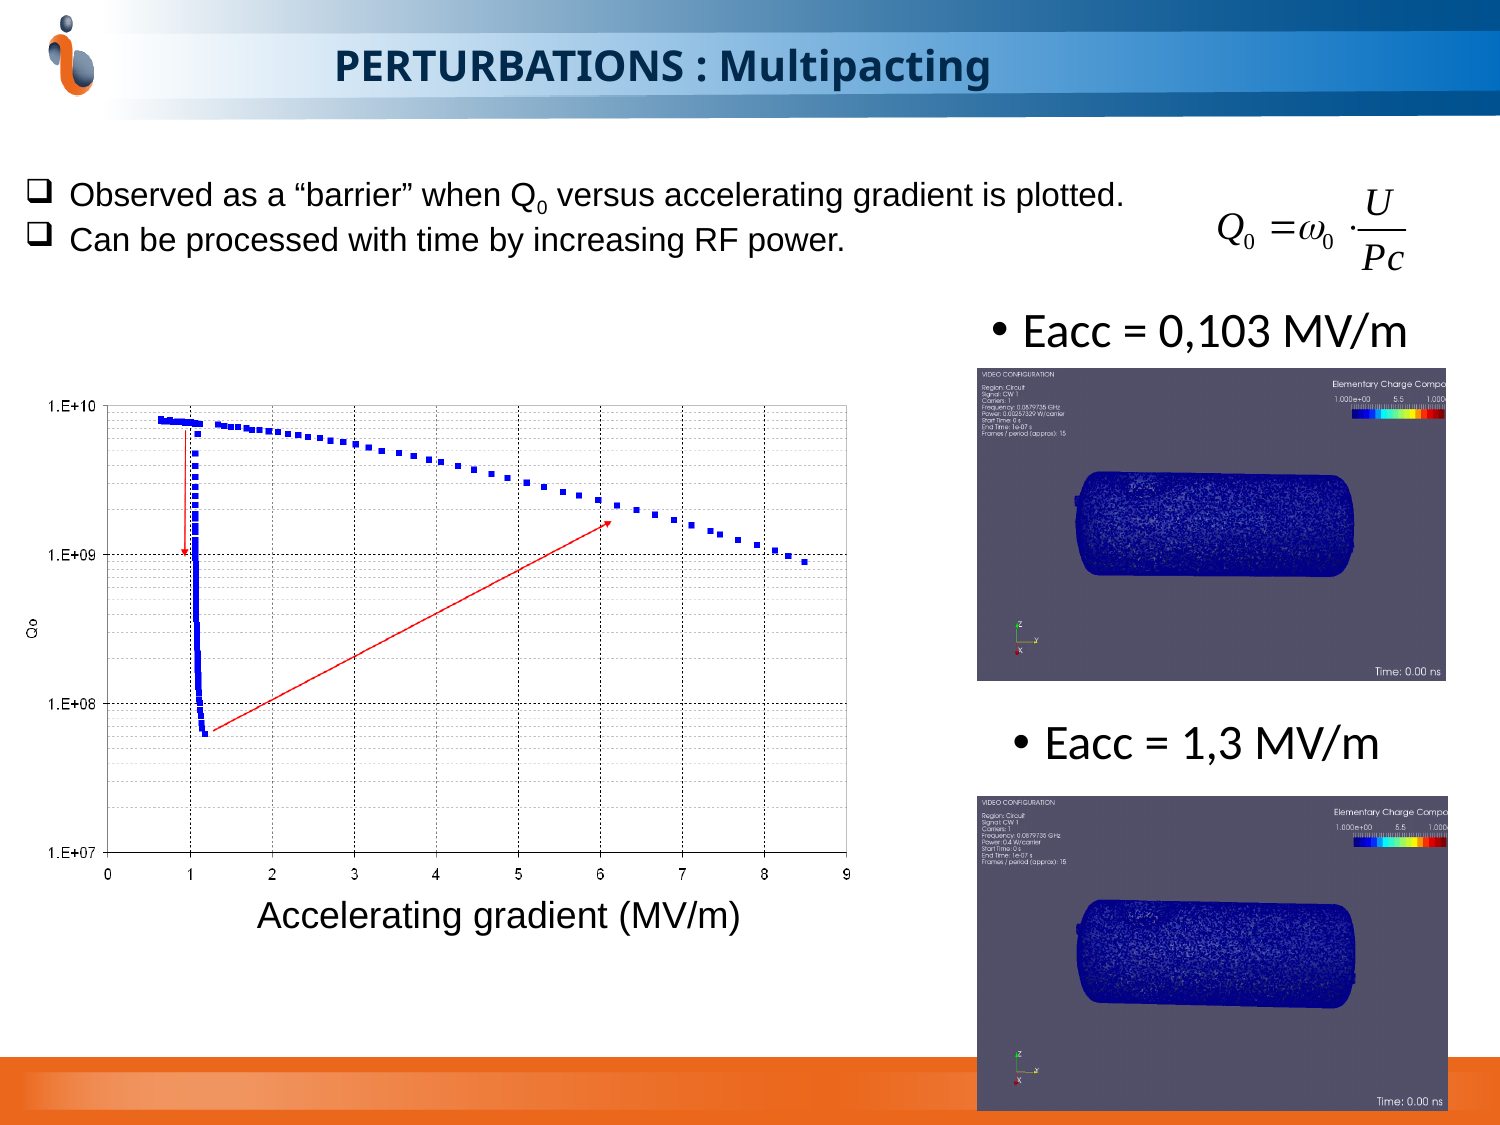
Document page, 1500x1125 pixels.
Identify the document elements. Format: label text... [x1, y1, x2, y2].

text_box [976, 367, 1447, 682]
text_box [976, 796, 1449, 1112]
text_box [1212, 178, 1414, 279]
text_box Eacc = 1,3 MV/m [997, 709, 1471, 786]
picture [0, 0, 1500, 125]
text_box Eacc = 0,103 MV/m [976, 297, 1447, 367]
picture [0, 306, 1500, 1125]
text_box Observed as a “barrier” when Q0 versus accelerating gradient is plotted. Can be processed with time by increasing RF power. [0, 125, 1500, 306]
text_box Accelerating gradient (MV/m) [242, 914, 786, 943]
title PERTURBATIONS : Multipacting [318, 27, 1111, 108]
